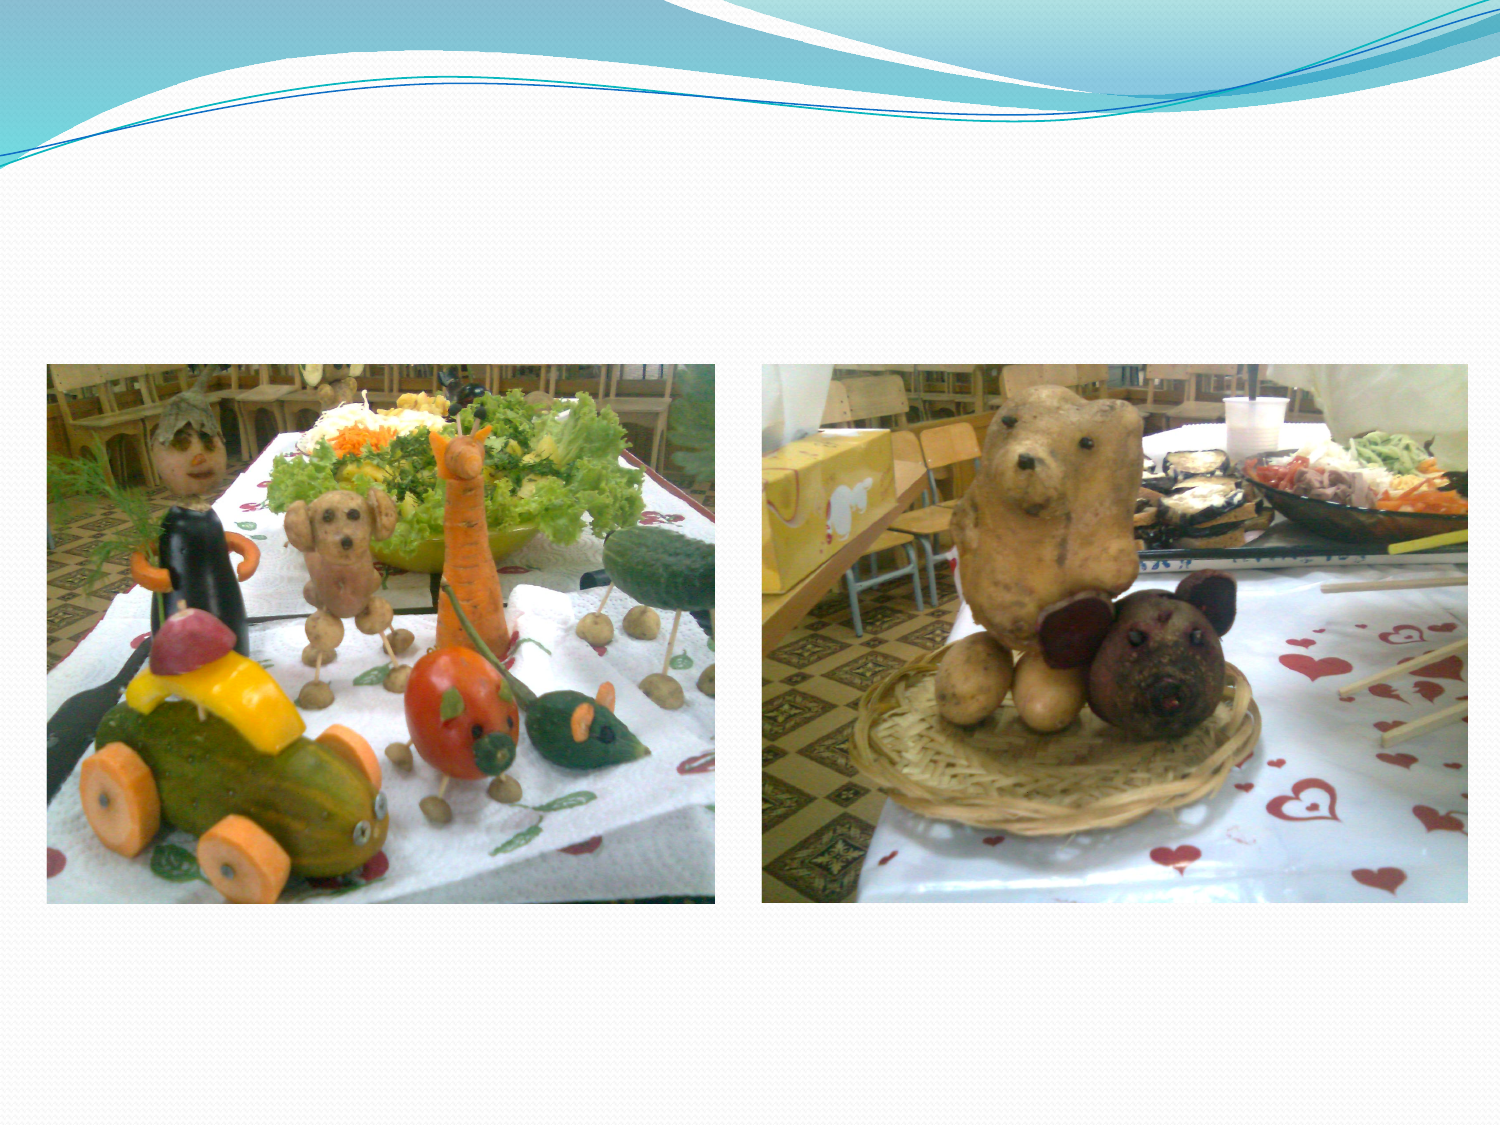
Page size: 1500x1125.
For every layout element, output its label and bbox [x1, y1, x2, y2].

title [75, 115, 1425, 303]
picture [655, 364, 715, 904]
picture [844, 279, 1385, 987]
list [110, 299, 652, 968]
picture [47, 364, 105, 904]
picture [762, 364, 840, 902]
picture [1389, 364, 1467, 902]
